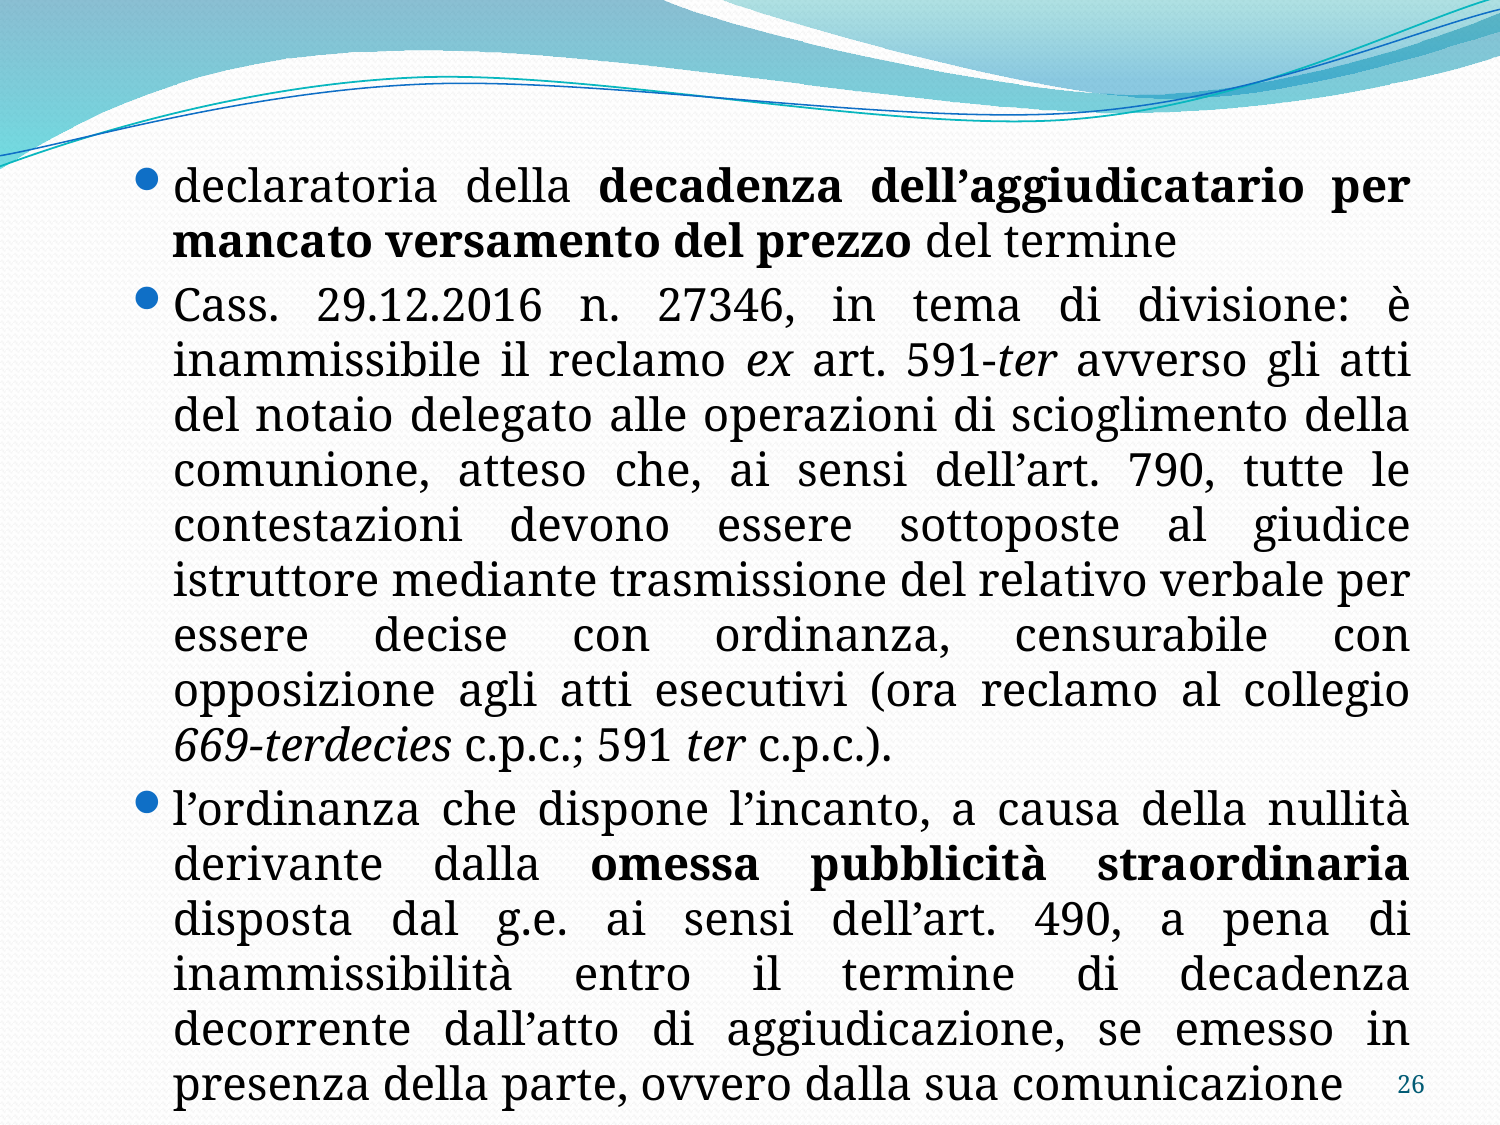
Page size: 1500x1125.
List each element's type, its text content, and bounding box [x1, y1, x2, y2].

list declaratoria della decadenza dell’aggiudicatario per mancato versamento del prezzo del termine Cass. 29.12.2016 n. 27346, in tema di divisione: è inammissibile il reclamo ex art. 591-ter avverso gli atti del notaio delegato alle operazioni di scioglimento della comunione, atteso che, ai sensi dell’art. 790, tutte le contestazioni devono essere sottoposte al giudice istruttore mediante trasmissione del relativo verbale per essere decise con ordinanza, censurabile con opposizione agli atti esecutivi (ora reclamo al collegio 669-terdecies c.p.c.; 591 ter c.p.c.). l’ordinanza che dispone l’incanto, a causa della nullità derivante dalla omessa pubblicità straordinaria disposta dal g.e. ai sensi dell’art. 490, a pena di inammissibilità entro il termine di decadenza decorrente dall’atto di aggiudicazione, se emesso in presenza della parte, ovvero dalla sua comunicazione [53, 149, 1427, 1038]
text_box [76, 137, 1327, 230]
slide_number 26 [1299, 1042, 1425, 1103]
